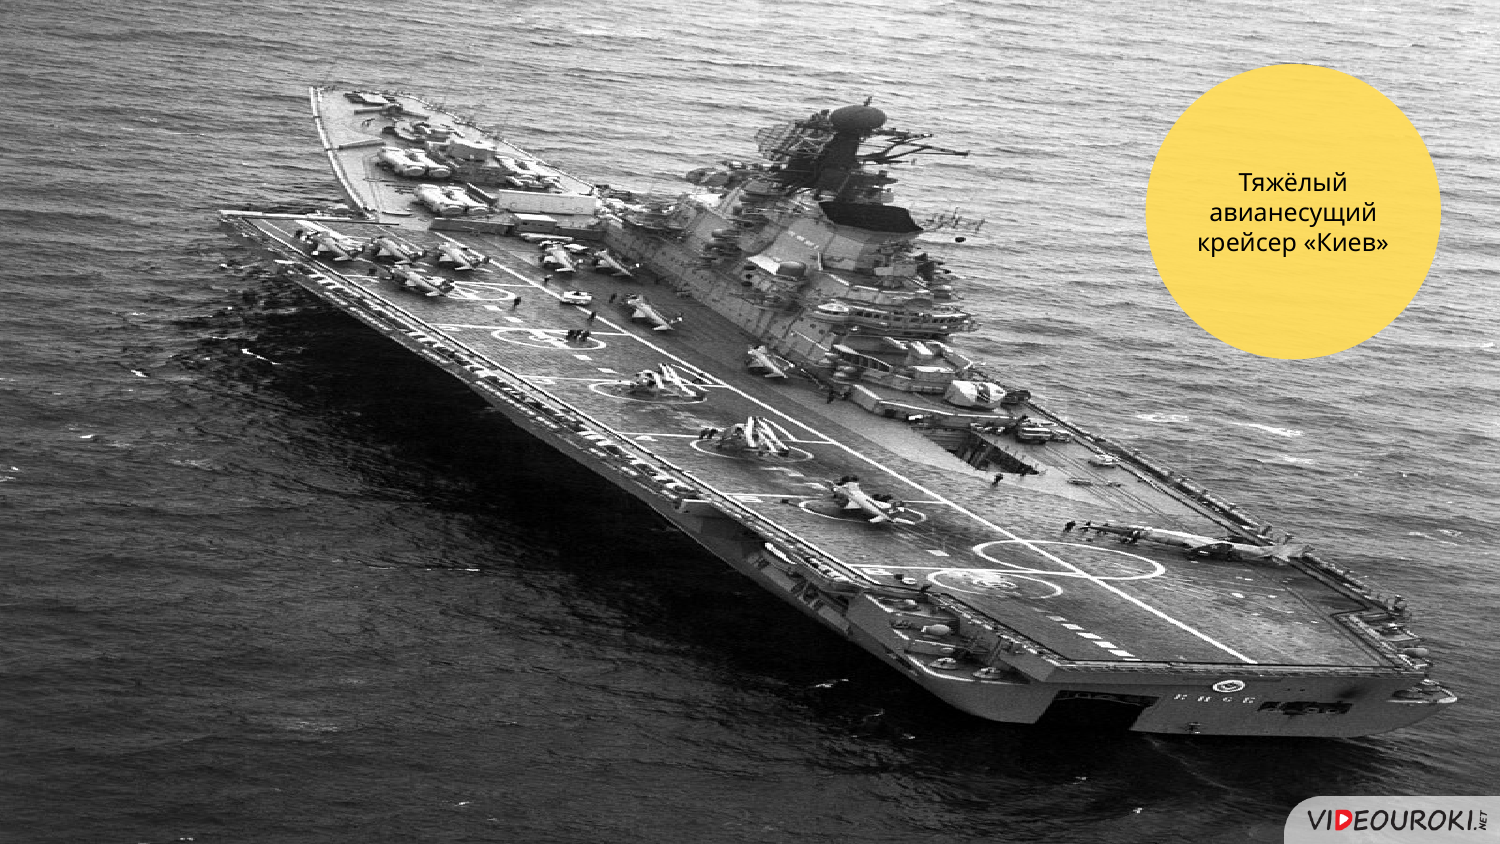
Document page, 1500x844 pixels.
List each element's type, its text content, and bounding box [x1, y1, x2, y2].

picture [0, 0, 1500, 844]
text_box Тяжёлый авианесущий крейсер «Киев» [1144, 62, 1442, 361]
